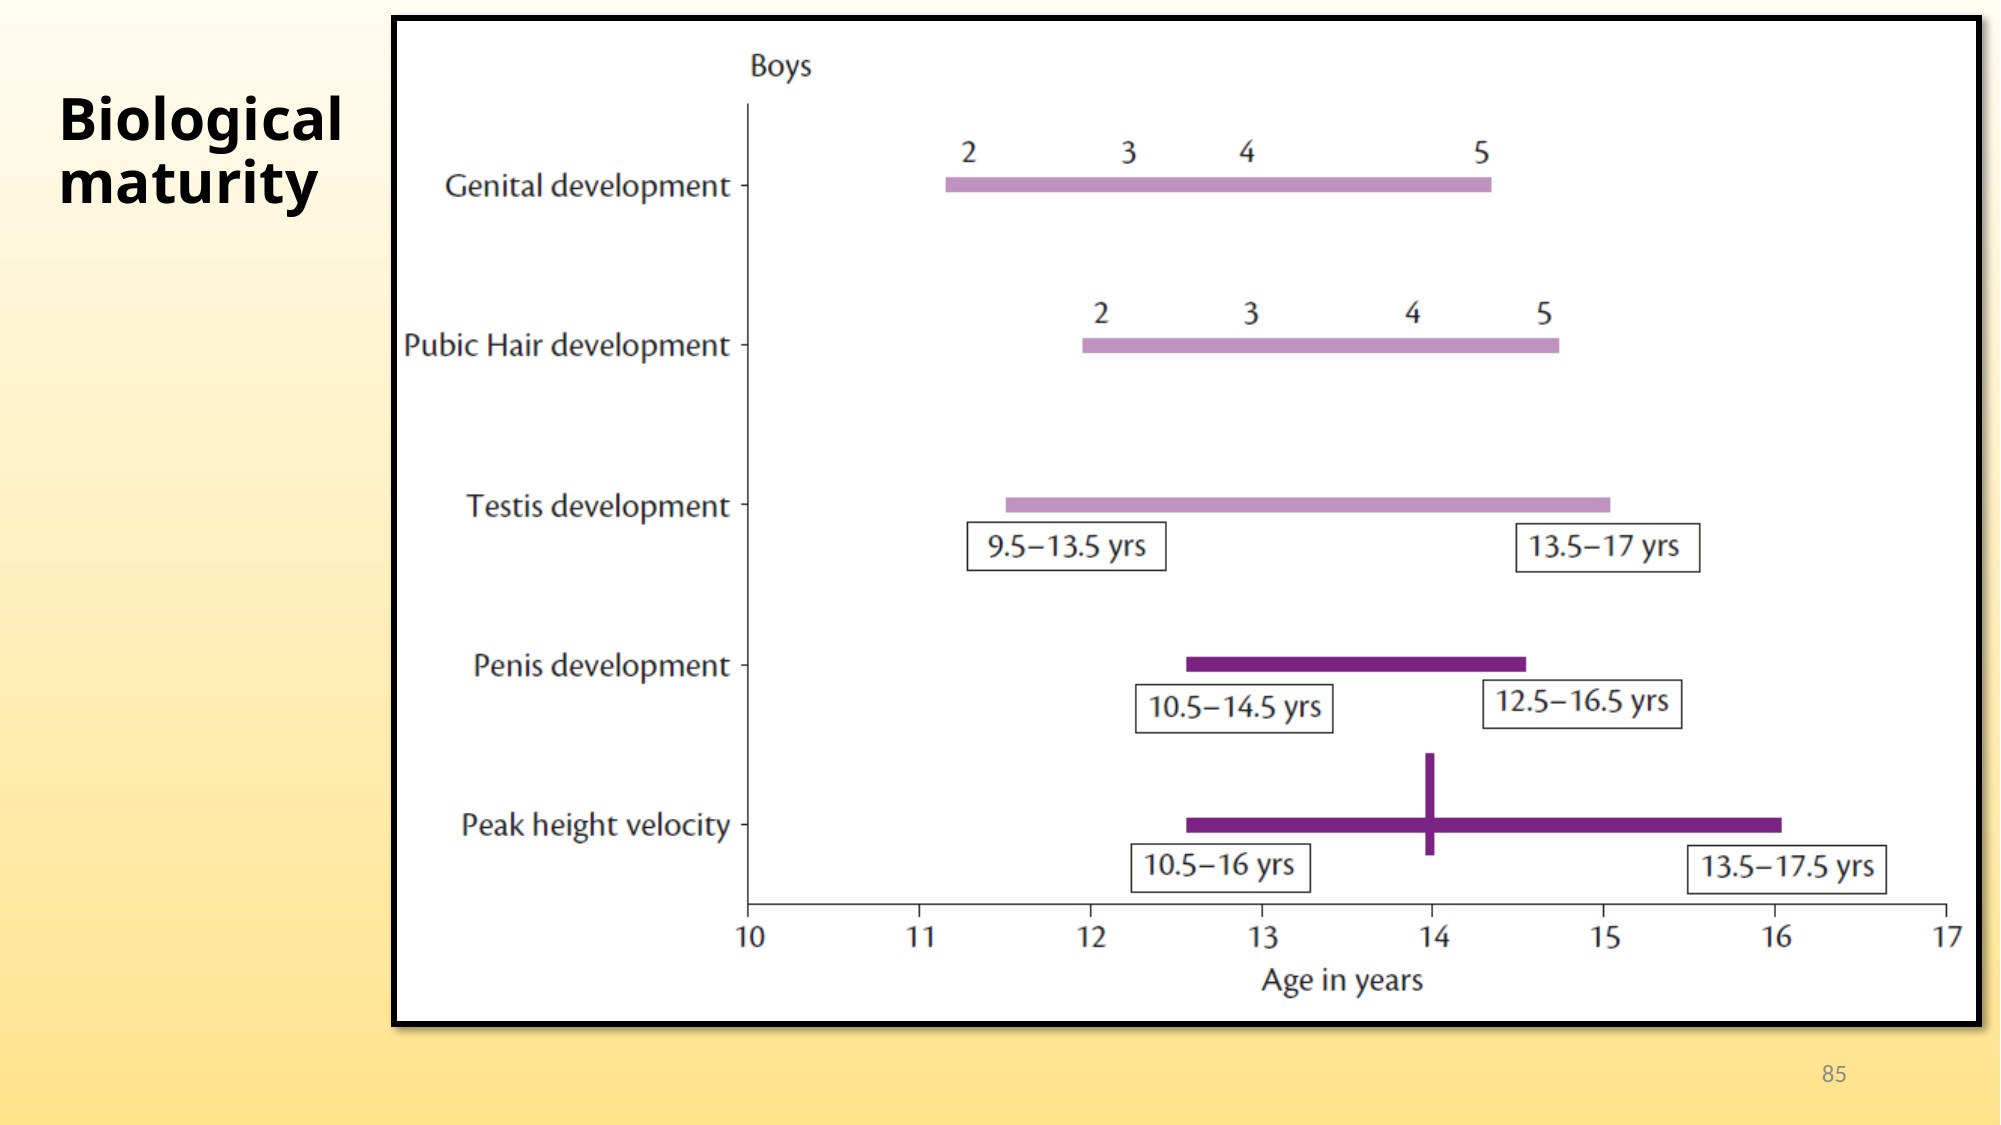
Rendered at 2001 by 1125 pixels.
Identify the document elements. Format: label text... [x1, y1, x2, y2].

slide_number 85 [1412, 1042, 1863, 1103]
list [397, 21, 1977, 1021]
title Biological maturity [43, 62, 390, 245]
